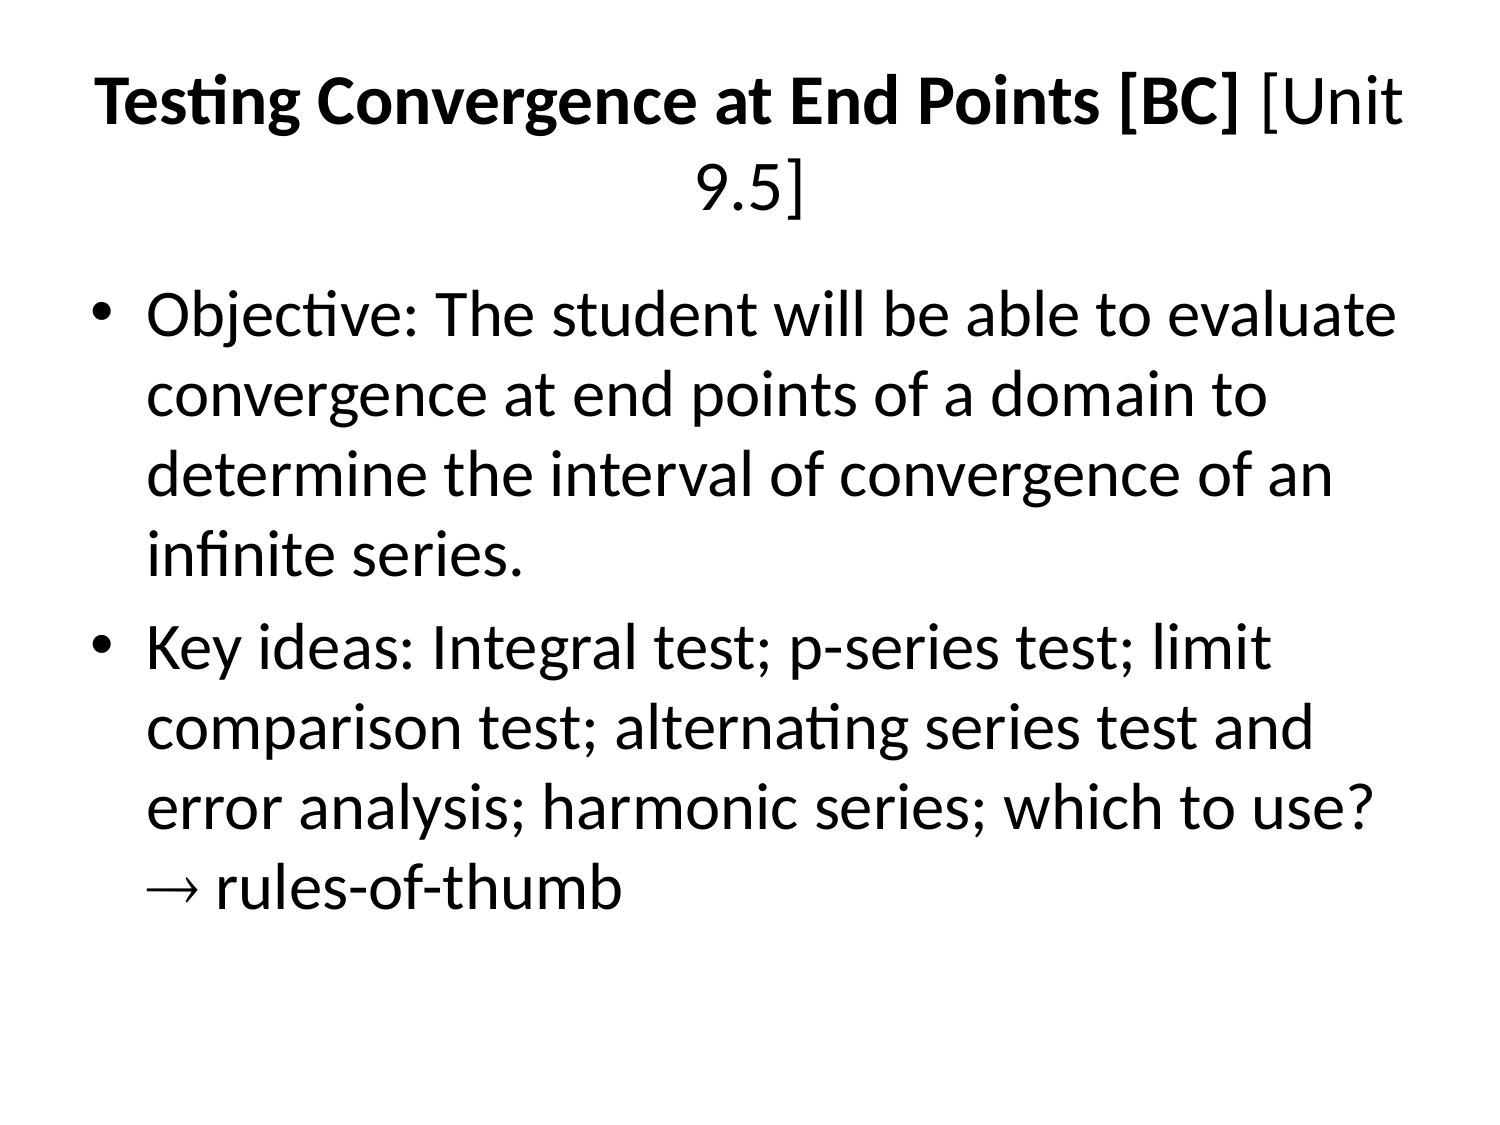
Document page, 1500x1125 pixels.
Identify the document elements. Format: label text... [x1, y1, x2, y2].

title Testing Convergence at End Points [BC] [Unit 9.5] [75, 45, 1425, 233]
list Objective: The student will be able to evaluate convergence at end points of a domain to determine the interval of convergence of an infinite series. Key ideas: Integral test; p-series test; limit comparison test; alternating series test and error analysis; harmonic series; which to use?  rules-of-thumb [75, 262, 1425, 1005]
